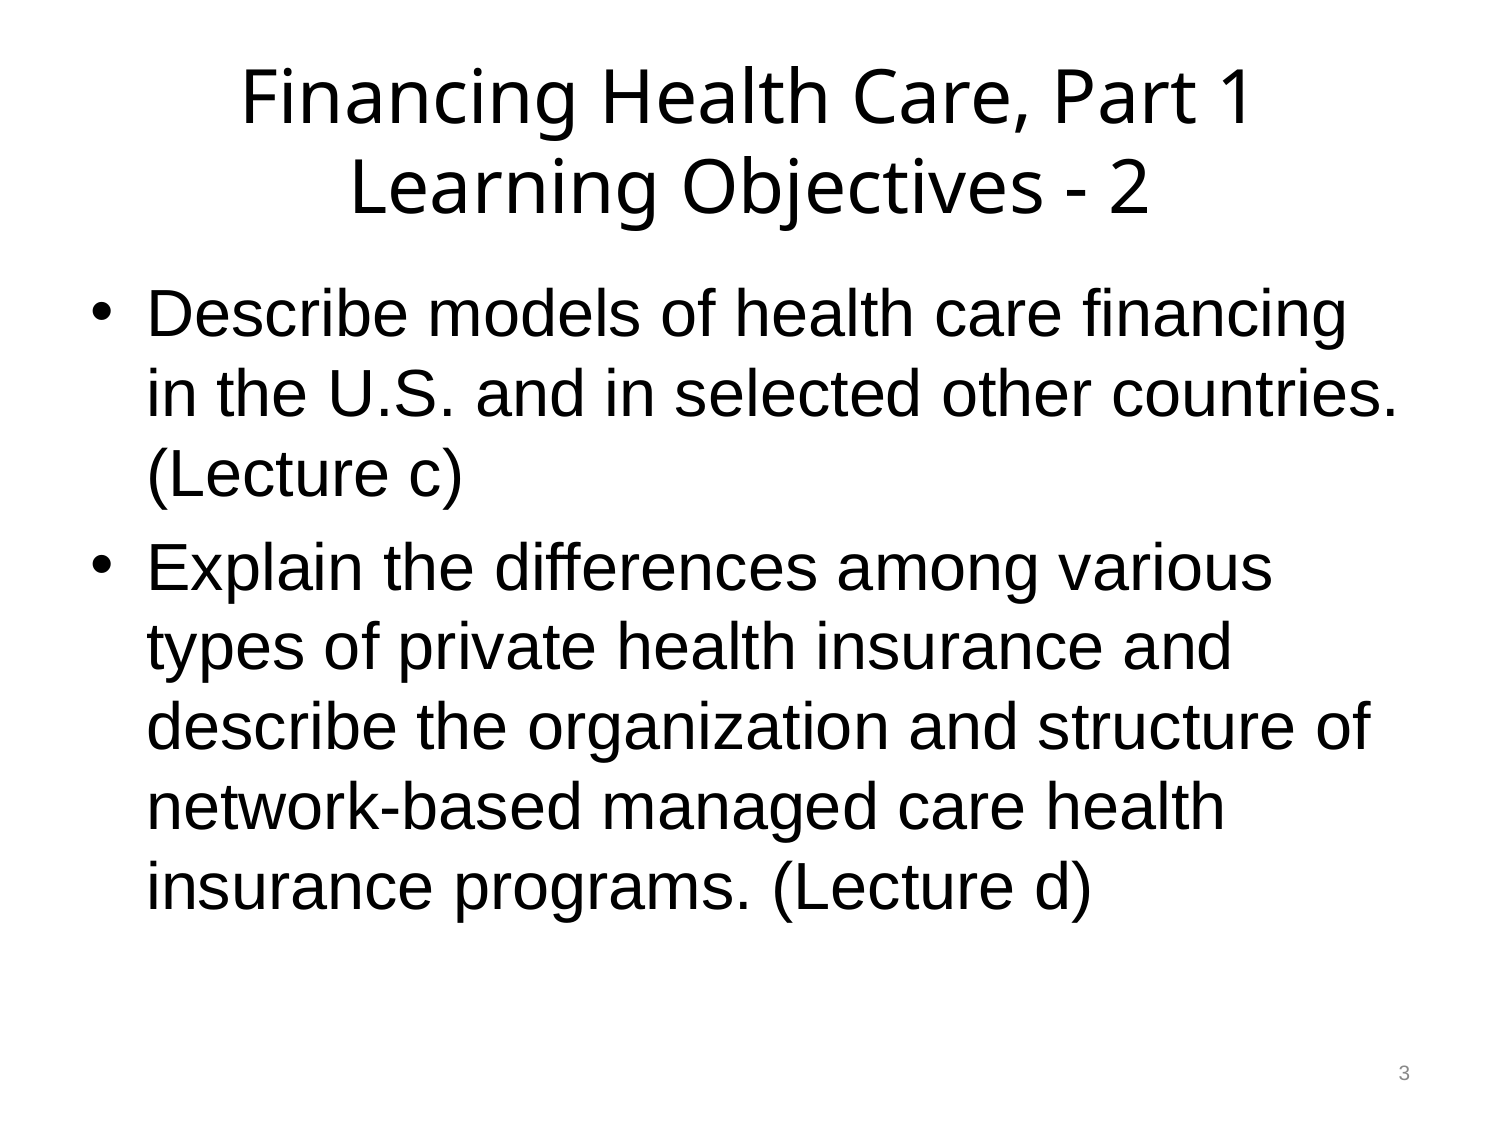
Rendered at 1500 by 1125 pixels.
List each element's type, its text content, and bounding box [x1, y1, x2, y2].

slide_number 3 [1341, 1027, 1425, 1118]
title Financing Health Care, Part 1 Learning Objectives - 2 [75, 45, 1425, 233]
list Describe models of health care financing in the U.S. and in selected other countries. (Lecture c) Explain the differences among various types of private health insurance and describe the organization and structure of network-based managed care health insurance programs. (Lecture d) [75, 262, 1425, 1013]
